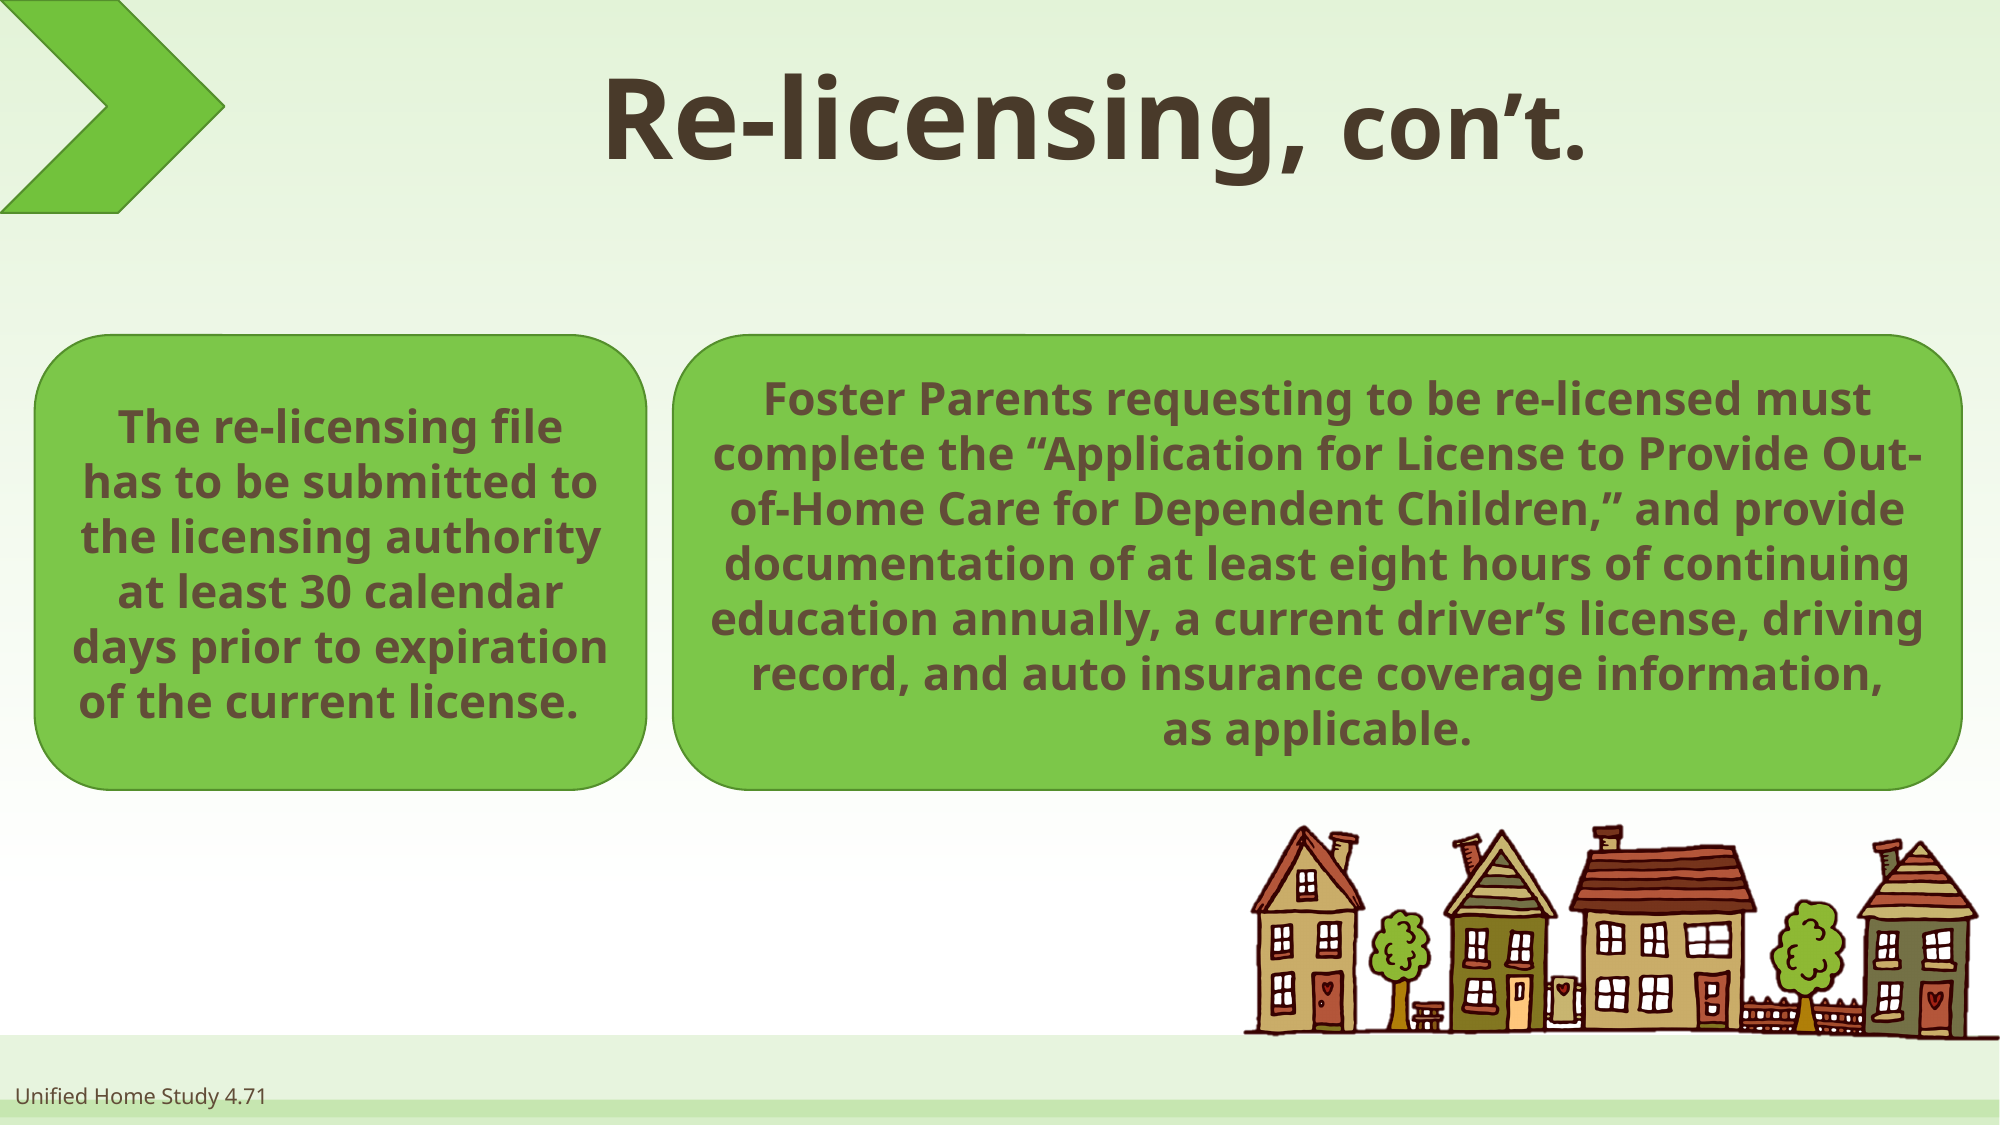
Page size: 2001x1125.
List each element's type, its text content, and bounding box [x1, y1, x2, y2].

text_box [34, 335, 1962, 790]
title Re-licensing, con’t. [218, 20, 1971, 192]
text_box [0, 0, 226, 214]
picture [1232, 813, 2000, 1067]
text_box Unified Home Study 4.71 [0, 1074, 449, 1125]
